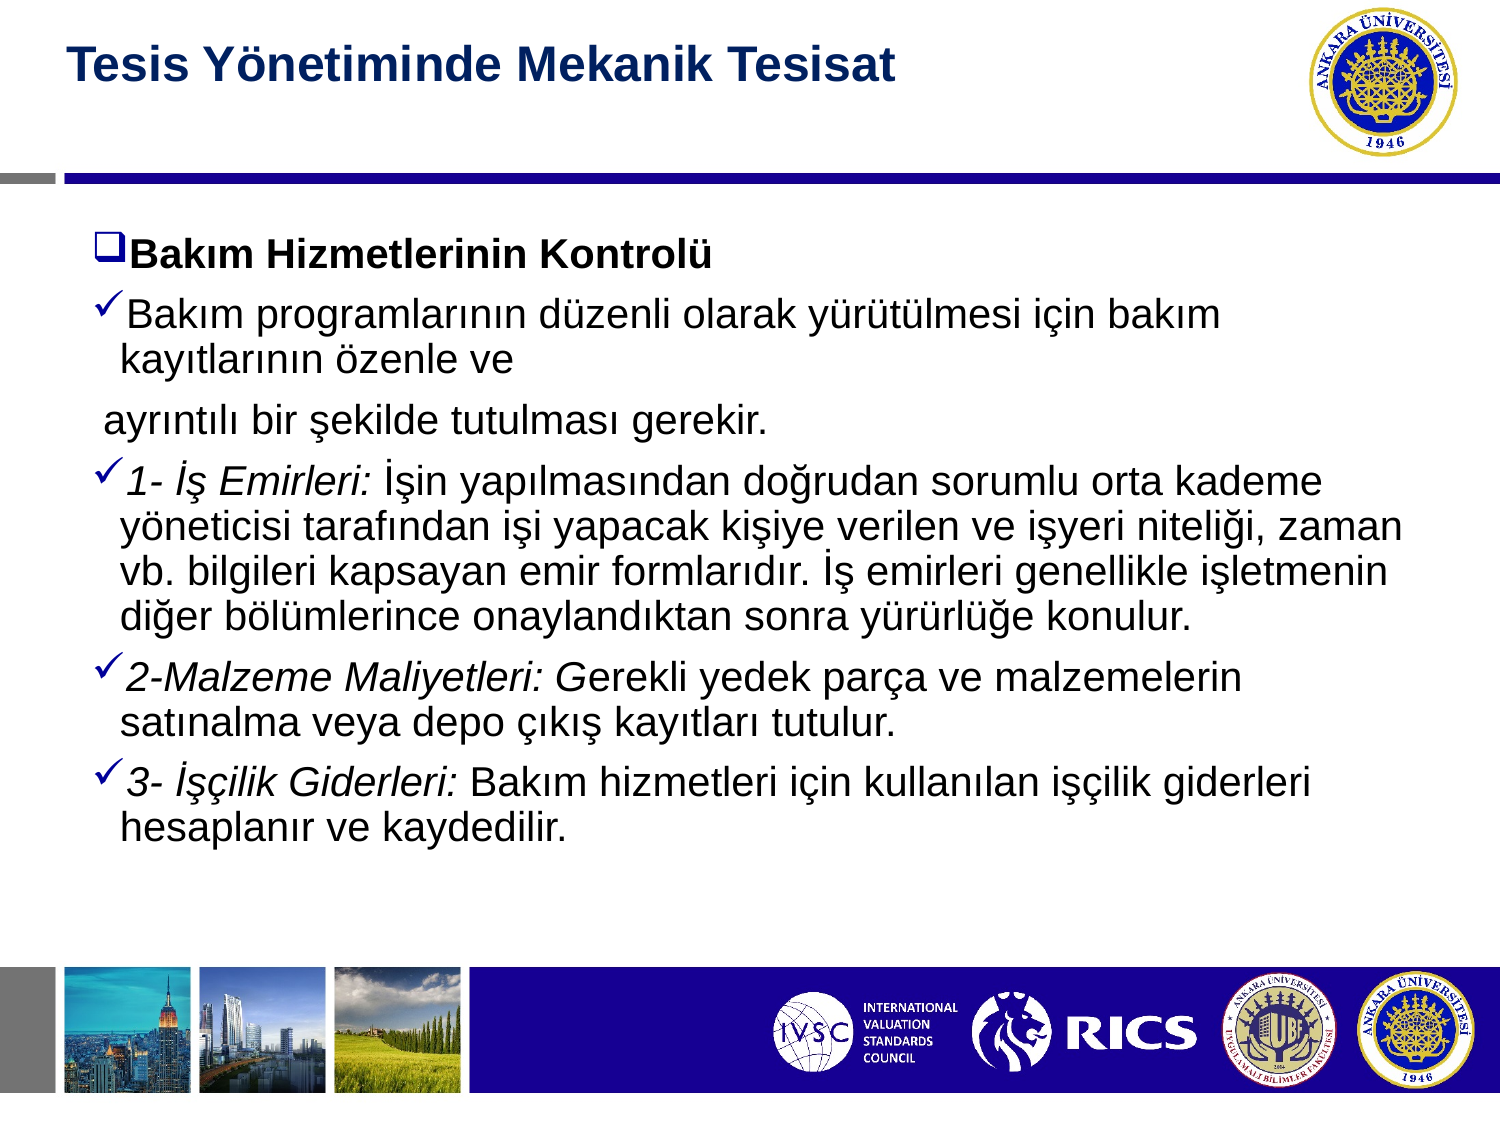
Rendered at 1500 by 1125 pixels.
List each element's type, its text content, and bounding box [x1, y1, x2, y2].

list Bakım Hizmetlerinin Kontrolü Bakım programlarının düzenli olarak yürütülmesi için bakım kayıtlarının özenle ve ayrıntılı bir şekilde tutulması gerekir. 1- İş Emirleri: İşin yapılmasından doğrudan sorumlu orta kademe yöneticisi tarafından işi yapacak kişiye verilen ve işyeri niteliği, zaman vb. bilgileri kapsayan emir formlarıdır. İş emirleri genellikle işletmenin diğer bölümlerince onaylandıktan sonra yürürlüğe konulur. 2-Malzeme Maliyetleri: Gerekli yedek parça ve malzemelerin satınalma veya depo çıkış kayıtları tutulur. 3- İşçilik Giderleri: Bakım hizmetleri için kullanılan işçilik giderleri hesaplanır ve kaydedilir. [76, 224, 1449, 925]
picture [0, 0, 1500, 1125]
text_box Tesis Yönetiminde Mekanik Tesisat [51, 30, 1183, 136]
